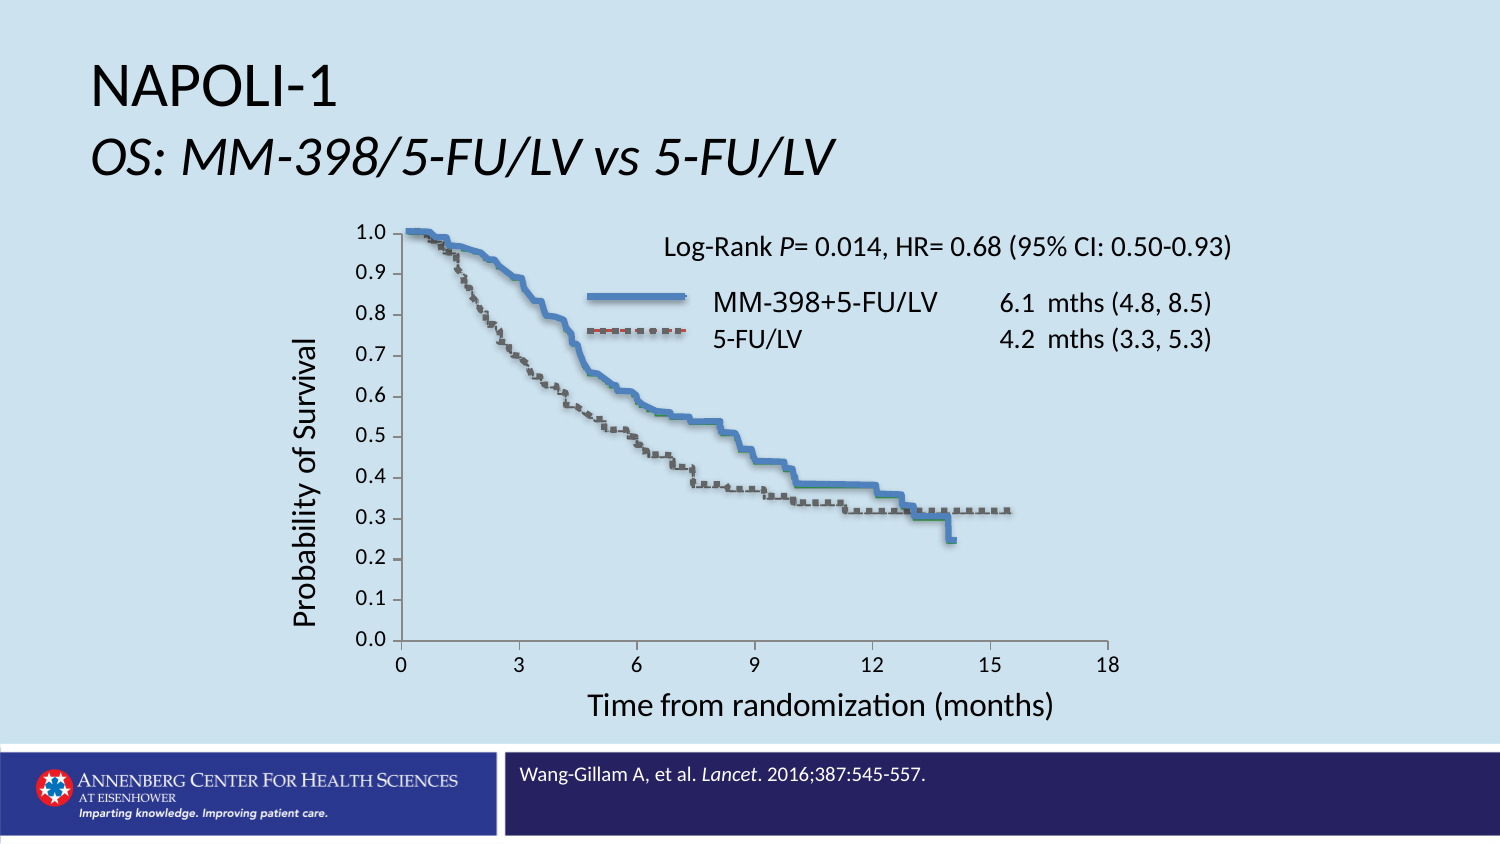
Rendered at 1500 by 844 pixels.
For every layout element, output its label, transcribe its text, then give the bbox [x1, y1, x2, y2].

chart [243, 206, 1145, 752]
picture [0, 0, 1500, 844]
text_box NAPOLI-1 OS: MM-398/5-FU/LV vs 5-FU/LV [74, 33, 1425, 196]
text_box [572, 219, 1313, 363]
text_box Wang-Gillam A, et al. Lancet. 2016;387:545-557. [504, 753, 1499, 794]
